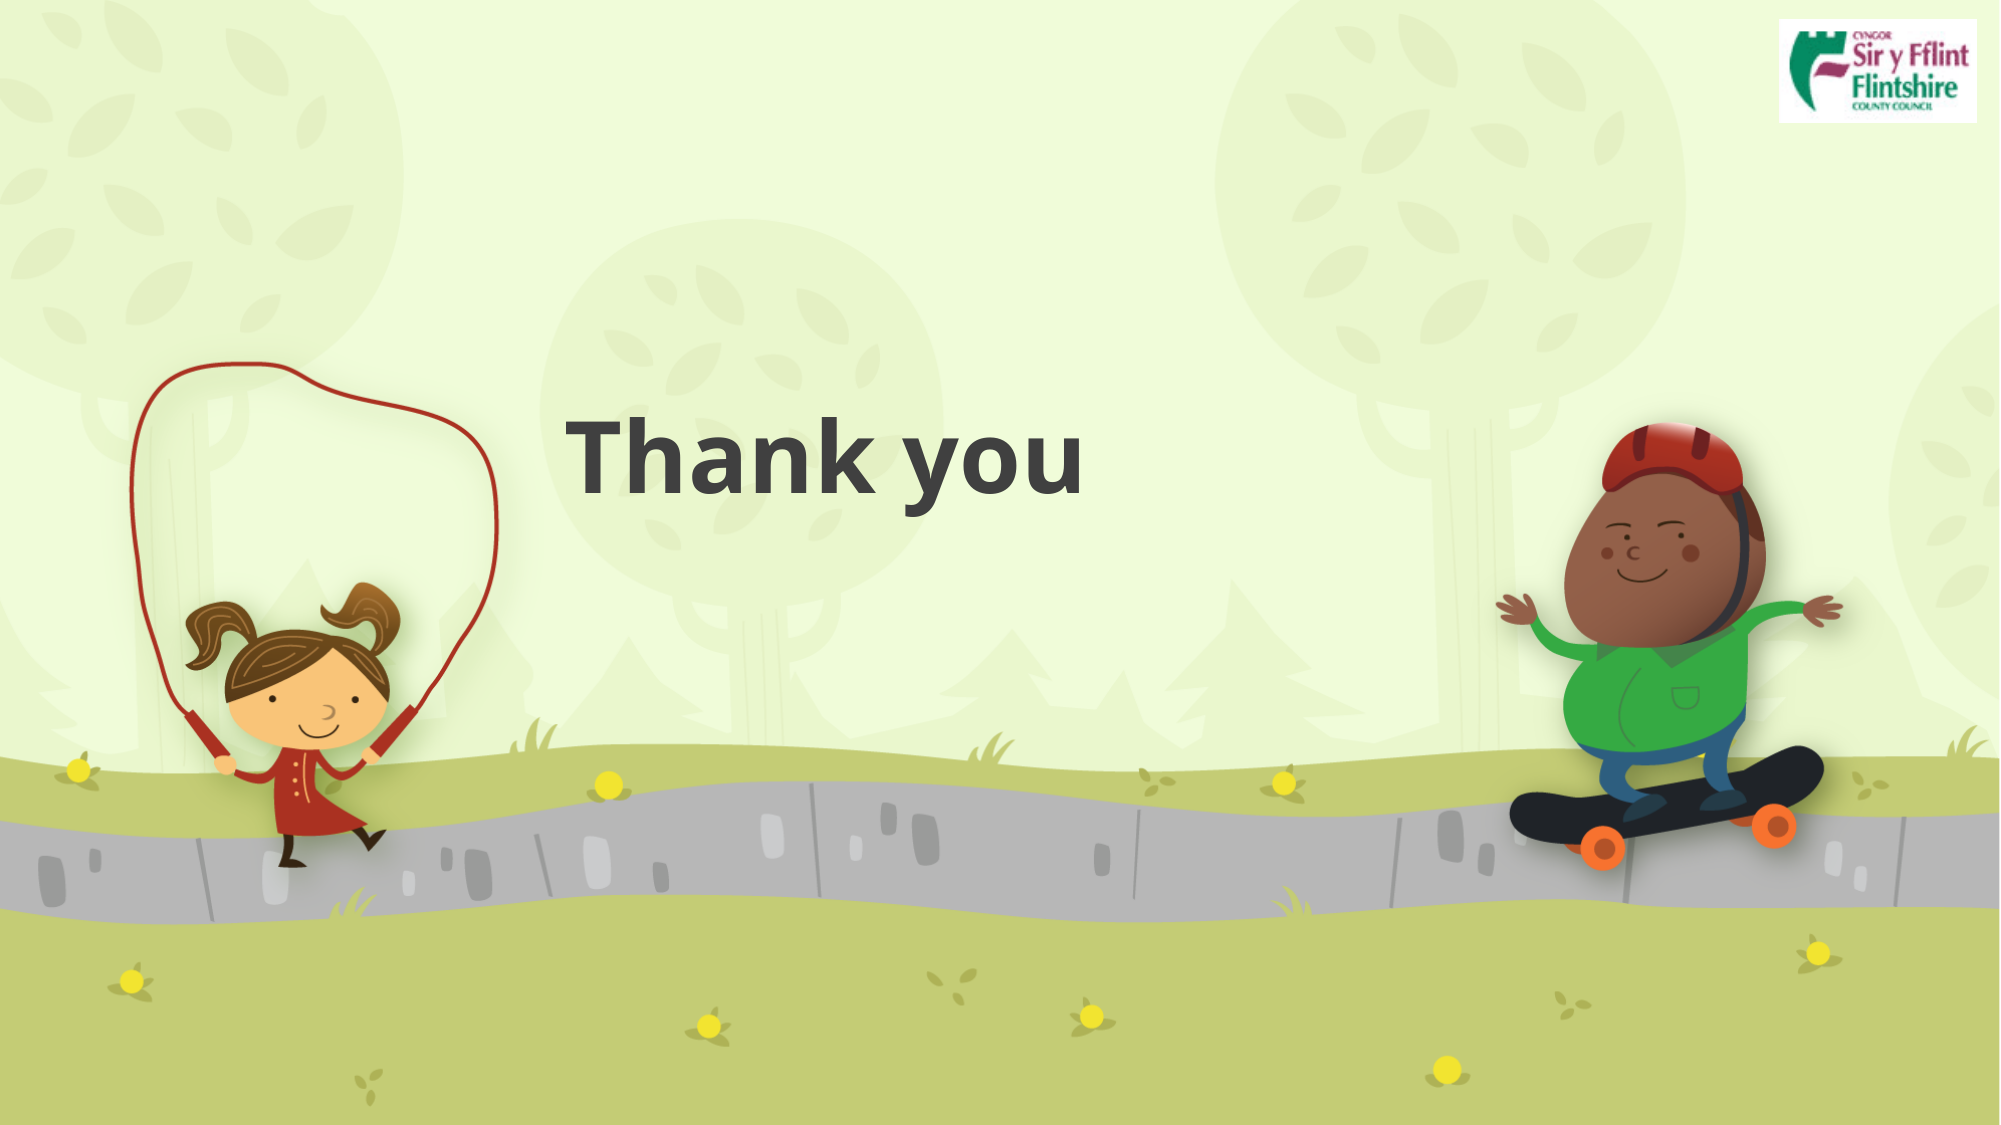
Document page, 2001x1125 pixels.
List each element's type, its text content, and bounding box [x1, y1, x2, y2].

list Thank you [549, 399, 1450, 550]
picture [0, 0, 2000, 1125]
